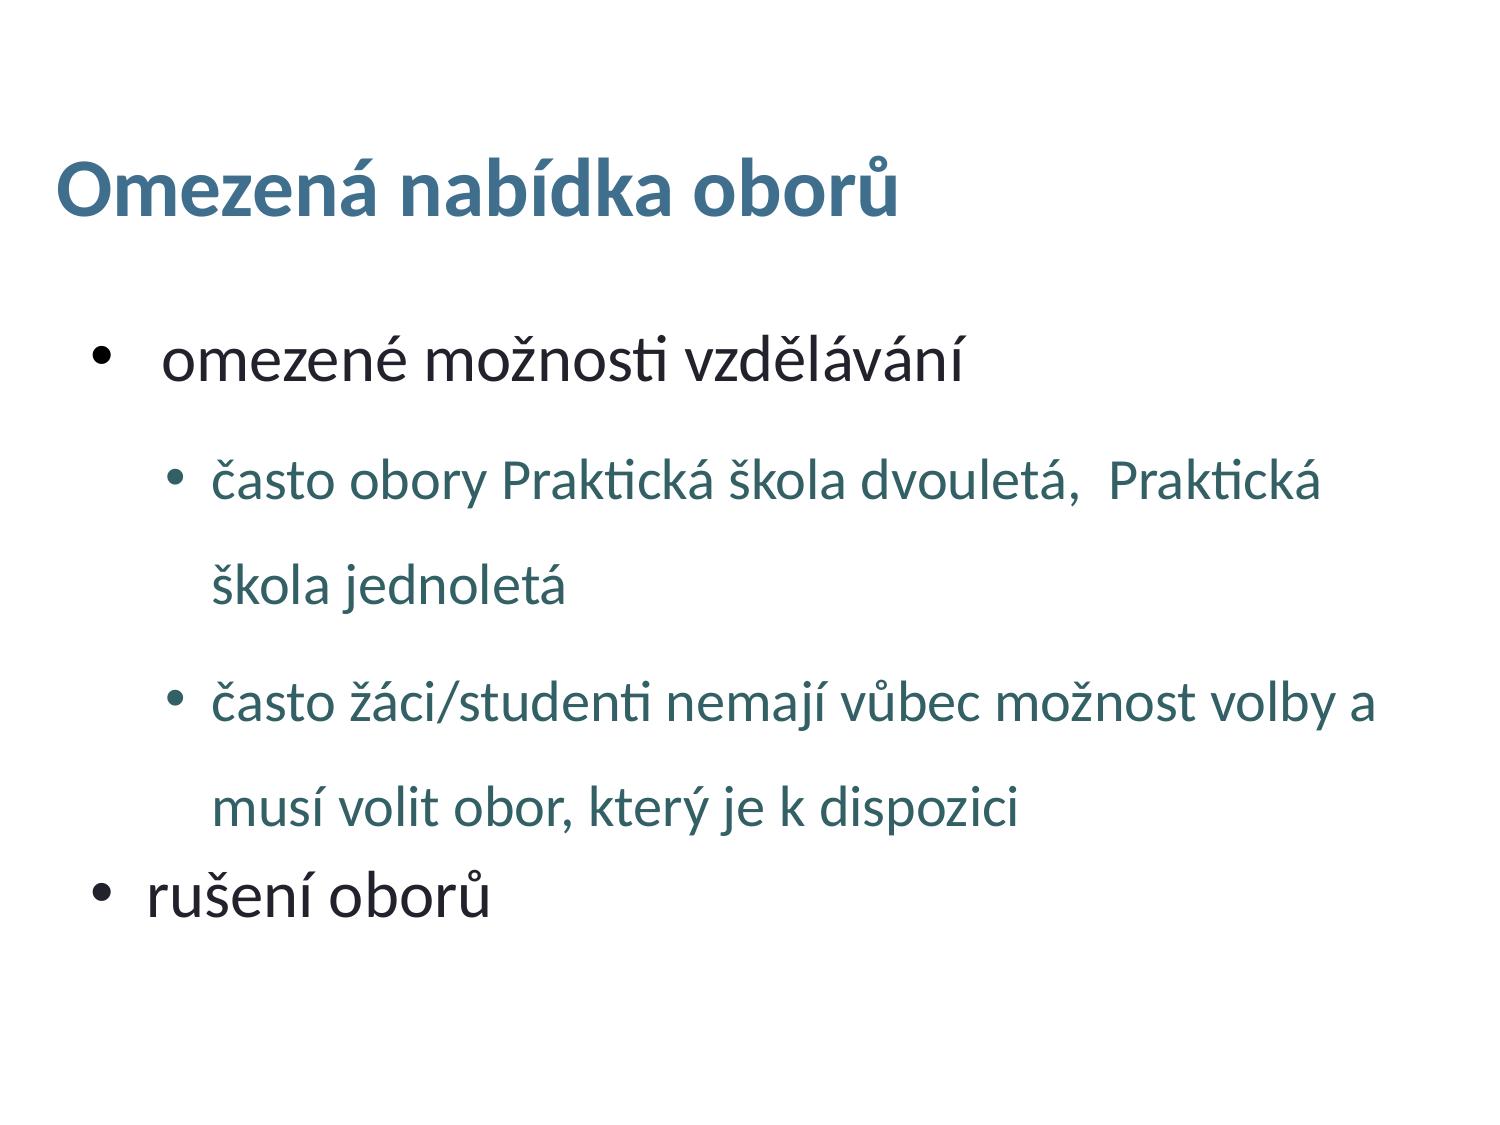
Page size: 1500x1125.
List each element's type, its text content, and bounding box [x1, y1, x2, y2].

list omezené možnosti vzdělávání často obory Praktická škola dvouletá, Praktická škola jednoletá často žáci/studenti nemají vůbec možnost volby a musí volit obor, který je k dispozici rušení oborů [75, 267, 1425, 1079]
text_box Omezená nabídka oborů [41, 125, 998, 241]
